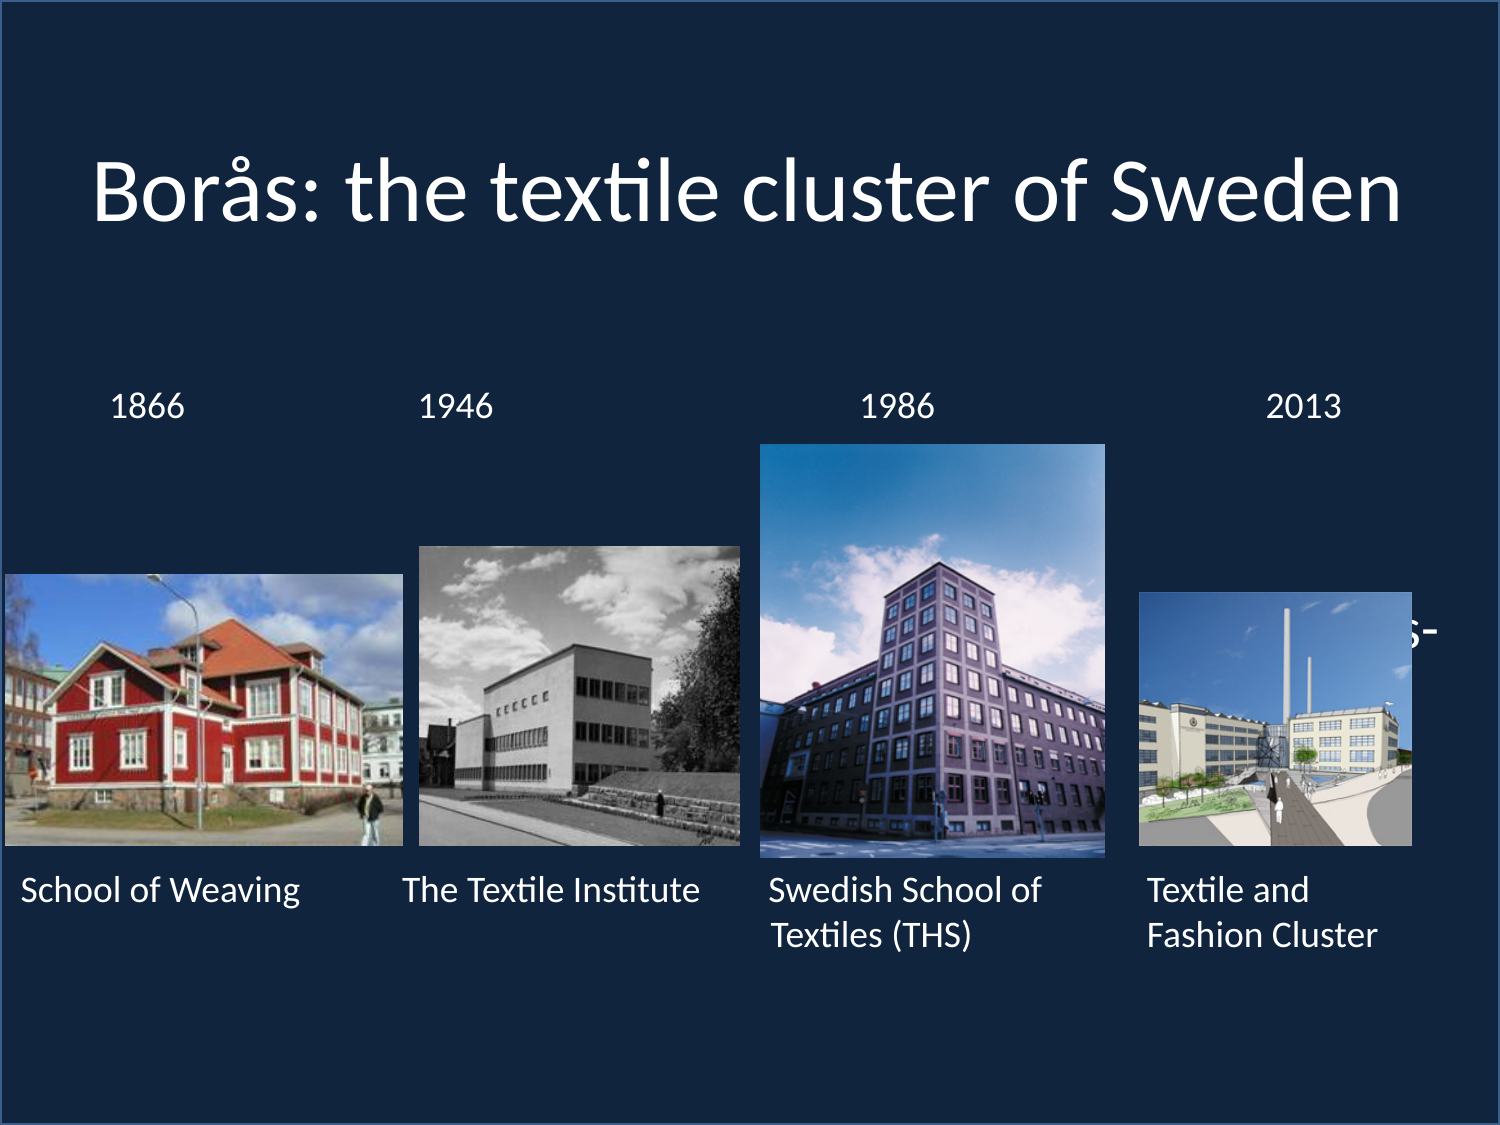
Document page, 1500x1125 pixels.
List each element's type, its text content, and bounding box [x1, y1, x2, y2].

picture [5, 574, 403, 847]
text_box 1866 1946 1986 2013 [94, 373, 1459, 434]
text_box Simons-land [1236, 582, 1495, 738]
picture [418, 545, 740, 847]
text_box School of Weaving The Textile Institute Swedish School of Textile and Textiles (THS) Fashion Cluster [5, 857, 1500, 963]
picture [759, 444, 1105, 859]
title Borås: the textile cluster of Sweden [73, 91, 1424, 279]
picture [1139, 592, 1412, 847]
